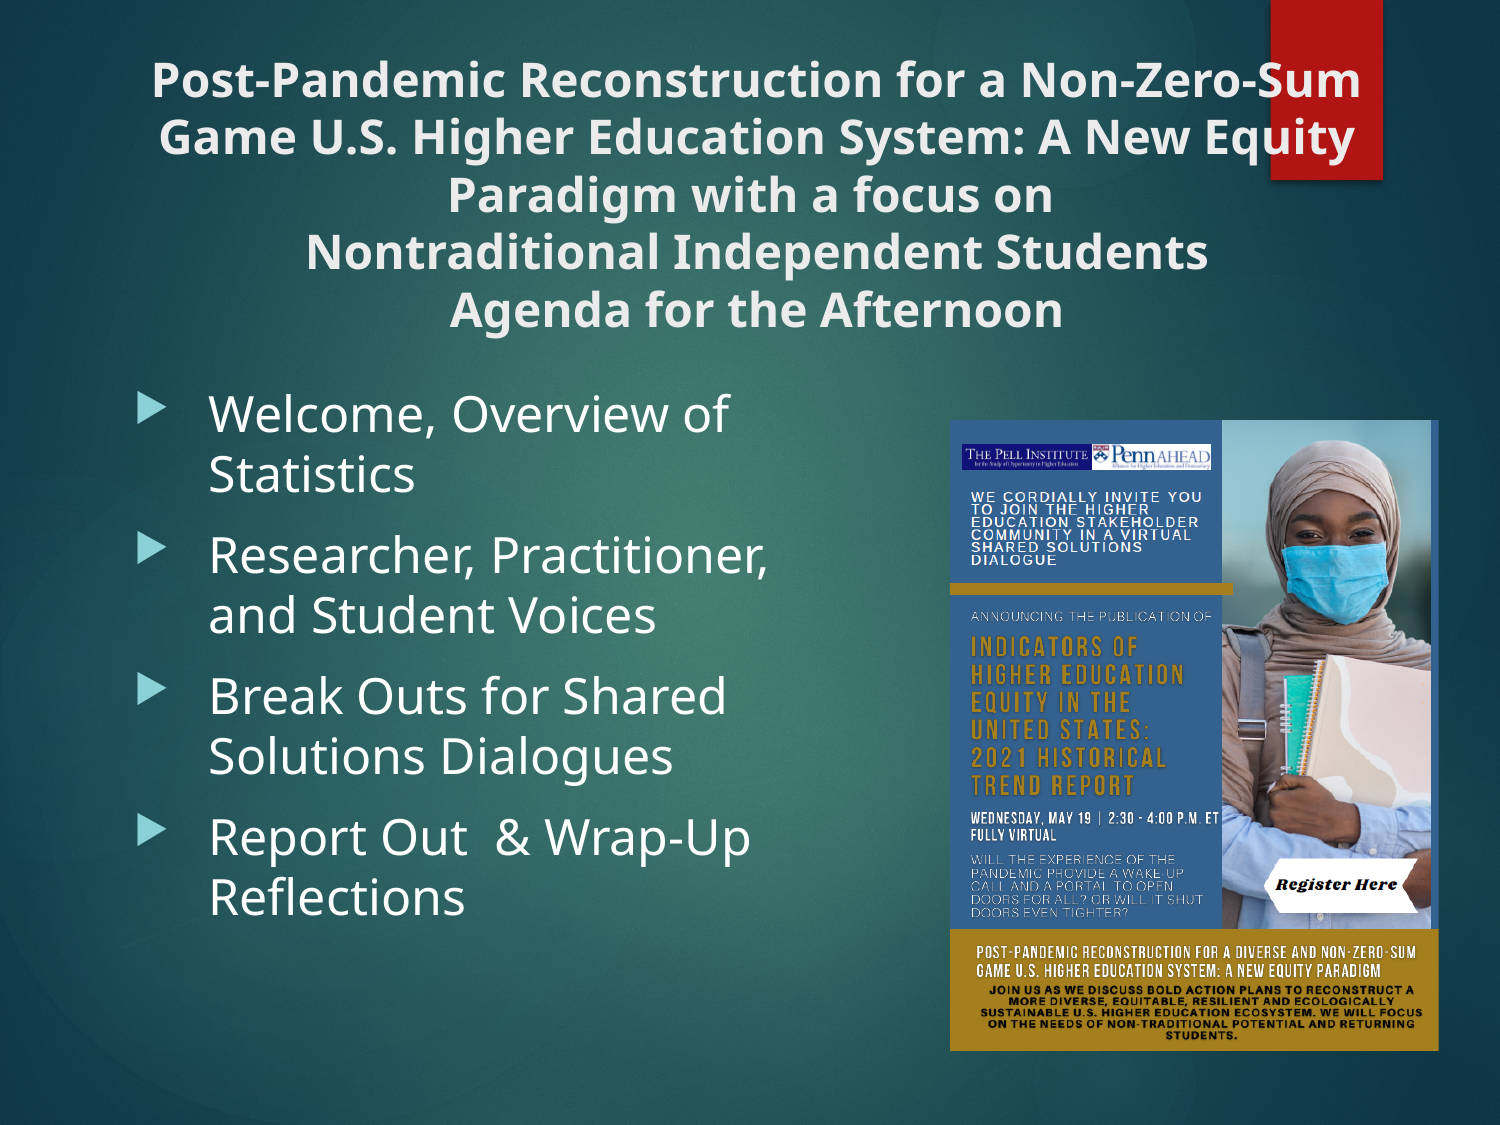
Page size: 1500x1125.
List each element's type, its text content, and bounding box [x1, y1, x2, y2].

picture [949, 420, 1439, 1051]
title Post-Pandemic Reconstruction for a Non-Zero-Sum Game U.S. Higher Education System: A New Equity Paradigm with a focus on Nontraditional Independent Students Agenda for the Afternoon [76, 41, 1439, 345]
list Welcome, Overview of Statistics Researcher, Practitioner, and Student Voices Break Outs for Shared Solutions Dialogues Report Out & Wrap-Up Reflections [99, 375, 888, 1084]
